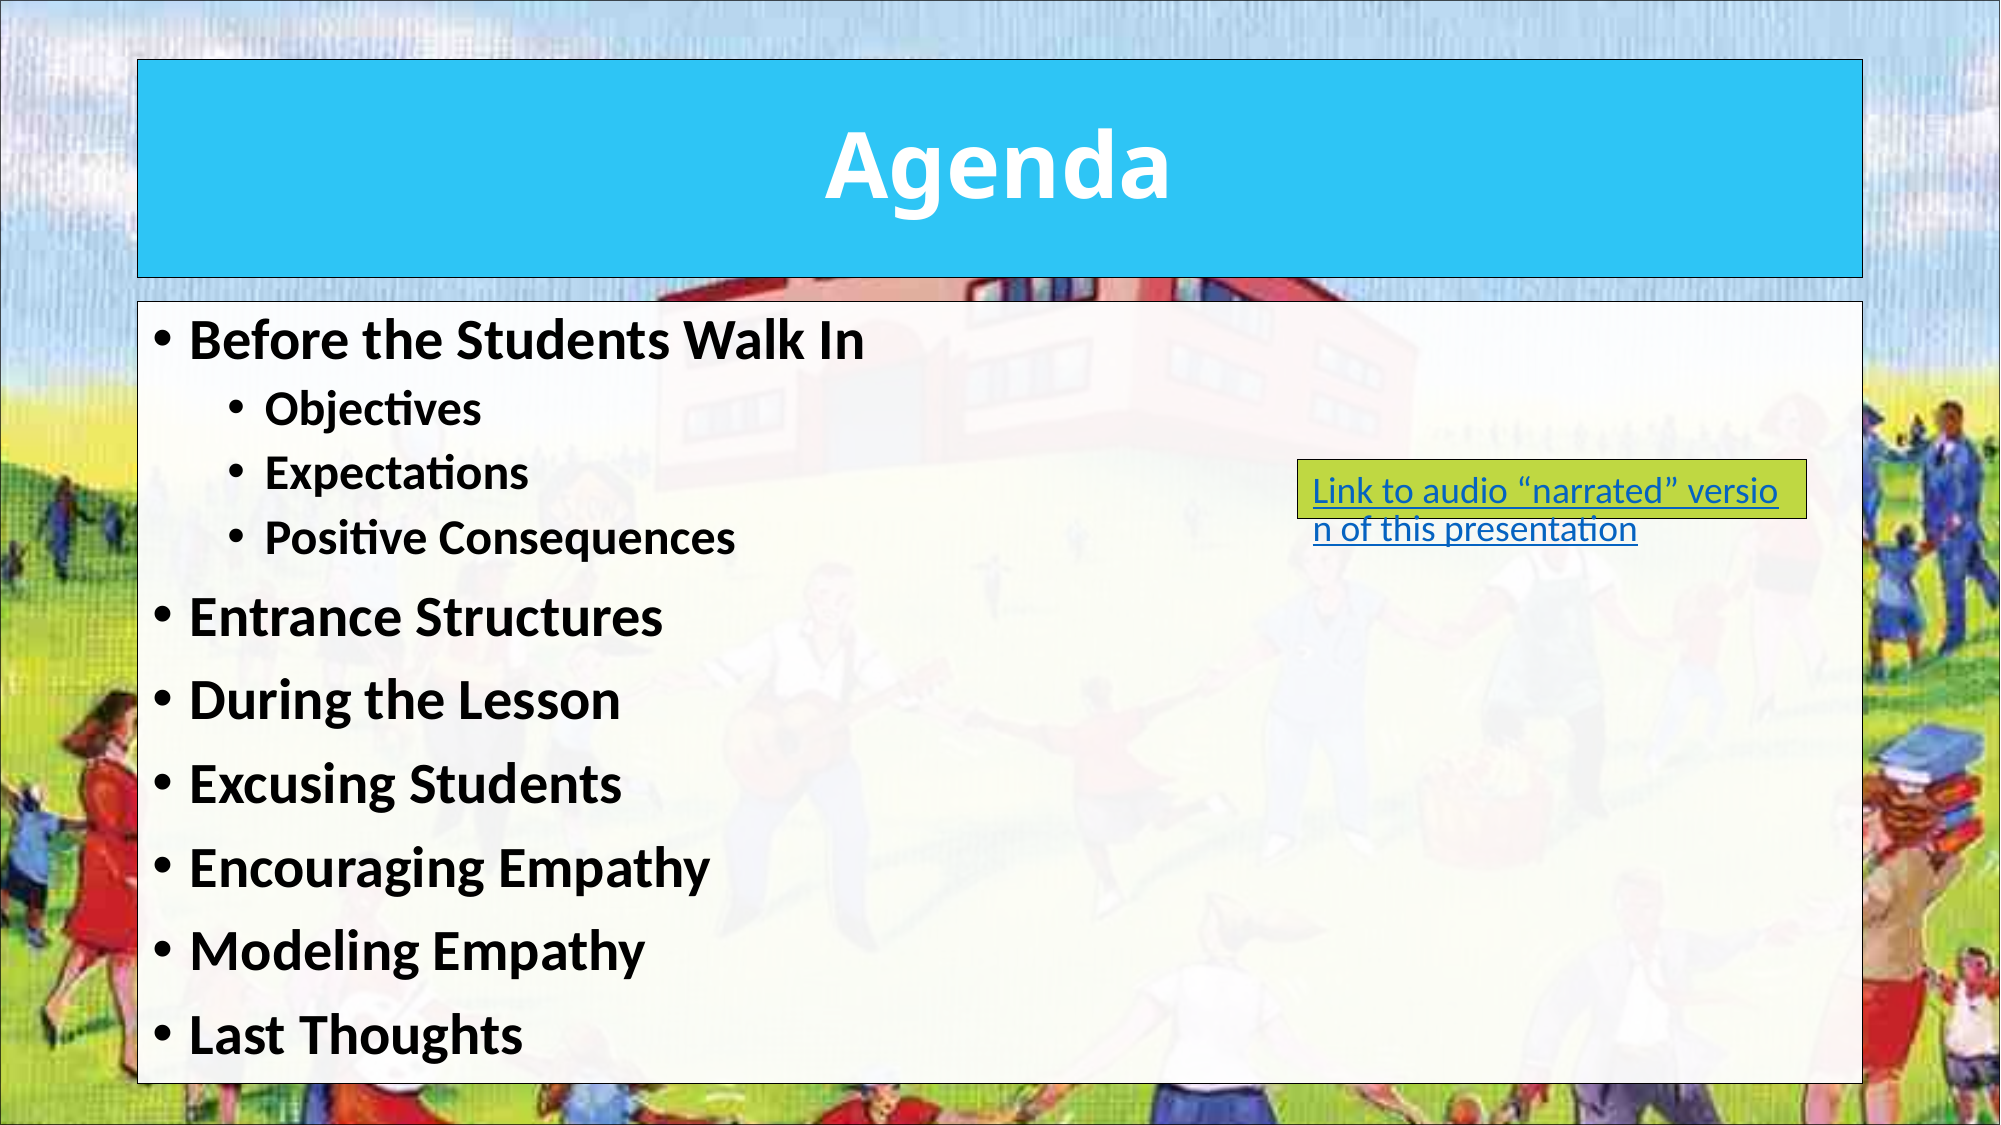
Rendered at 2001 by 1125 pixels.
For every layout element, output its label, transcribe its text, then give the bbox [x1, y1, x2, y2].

title Agenda [137, 59, 1863, 278]
list Before the Students Walk In Objectives Expectations Positive Consequences Entrance Structures During the Lesson Excusing Students Encouraging Empathy Modeling Empathy Last Thoughts [137, 301, 1863, 1084]
picture [0, 0, 2000, 1125]
text_box Link to audio “narrated” version of this presentation [1297, 459, 1807, 519]
